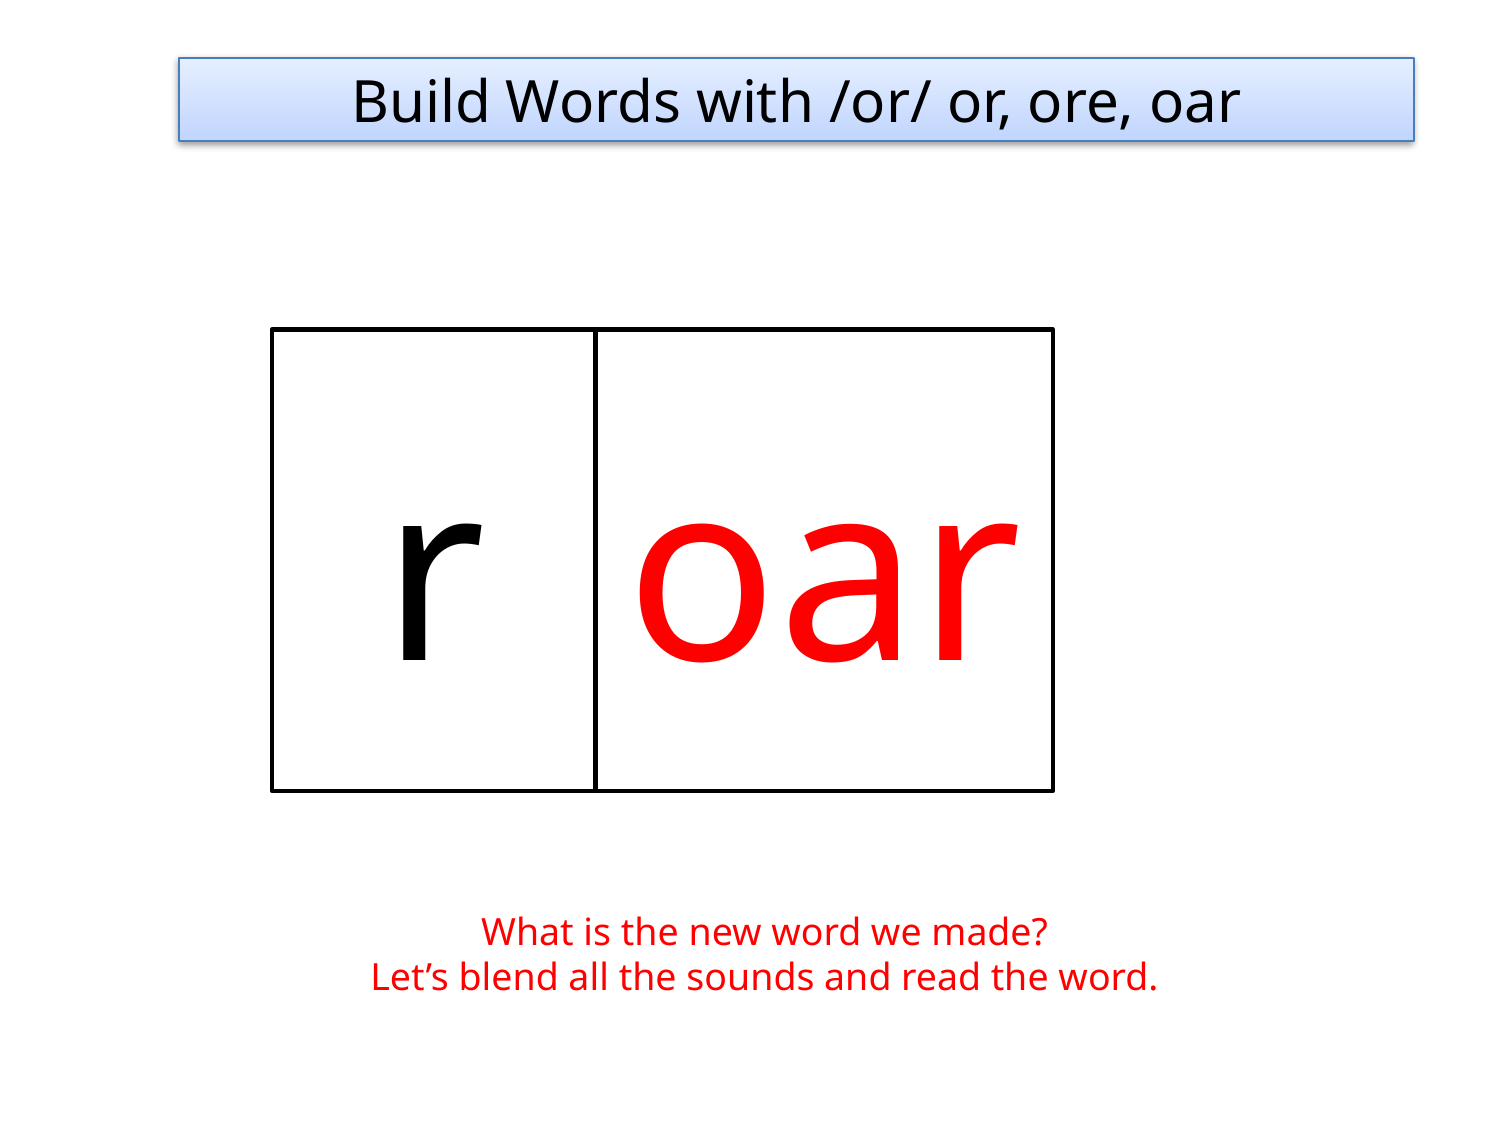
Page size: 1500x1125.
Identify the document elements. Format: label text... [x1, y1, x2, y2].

text_box r [270, 327, 593, 793]
text_box oar [593, 327, 1055, 793]
text_box What is the new word we made? Let’s blend all the sounds and read the word. [241, 900, 1288, 1006]
text_box Build Words with /or/ or, ore, oar [178, 57, 1415, 142]
